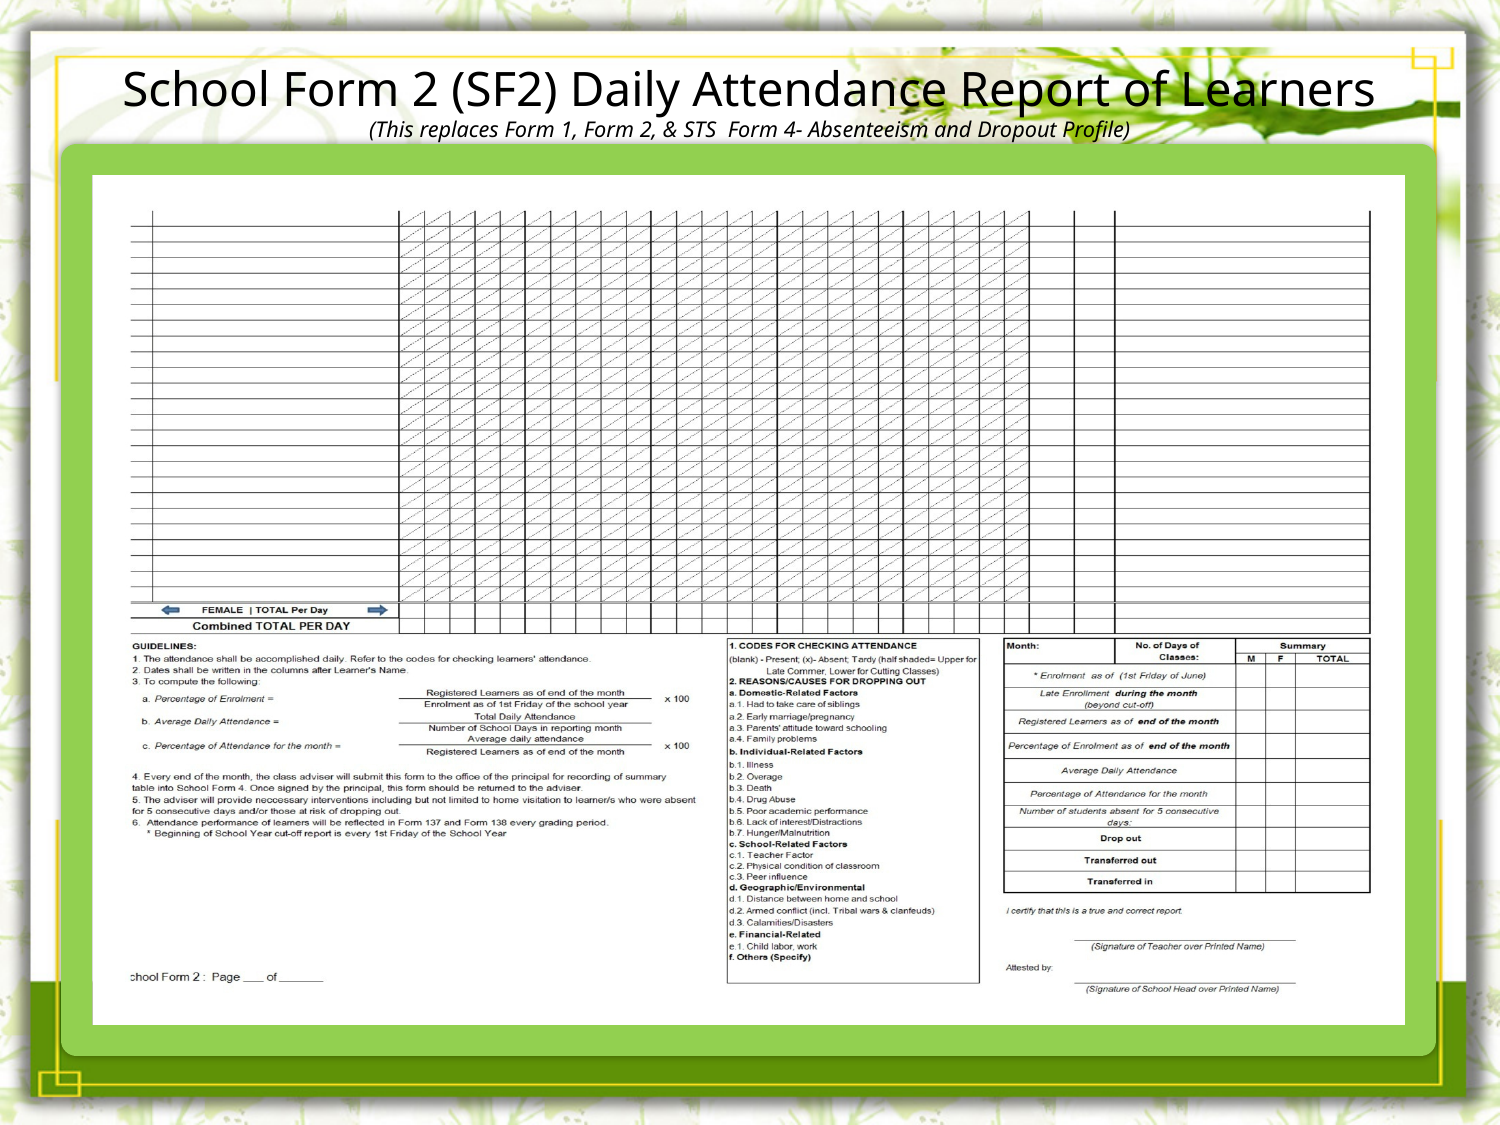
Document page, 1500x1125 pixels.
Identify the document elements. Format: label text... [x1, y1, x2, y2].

title School Form 2 (SF2) Daily Attendance Report of Learners (This replaces Form 1, Form 2, & STS Form 4- Absenteeism and Dropout Profile) [75, 24, 1425, 138]
picture [0, 0, 1500, 1125]
